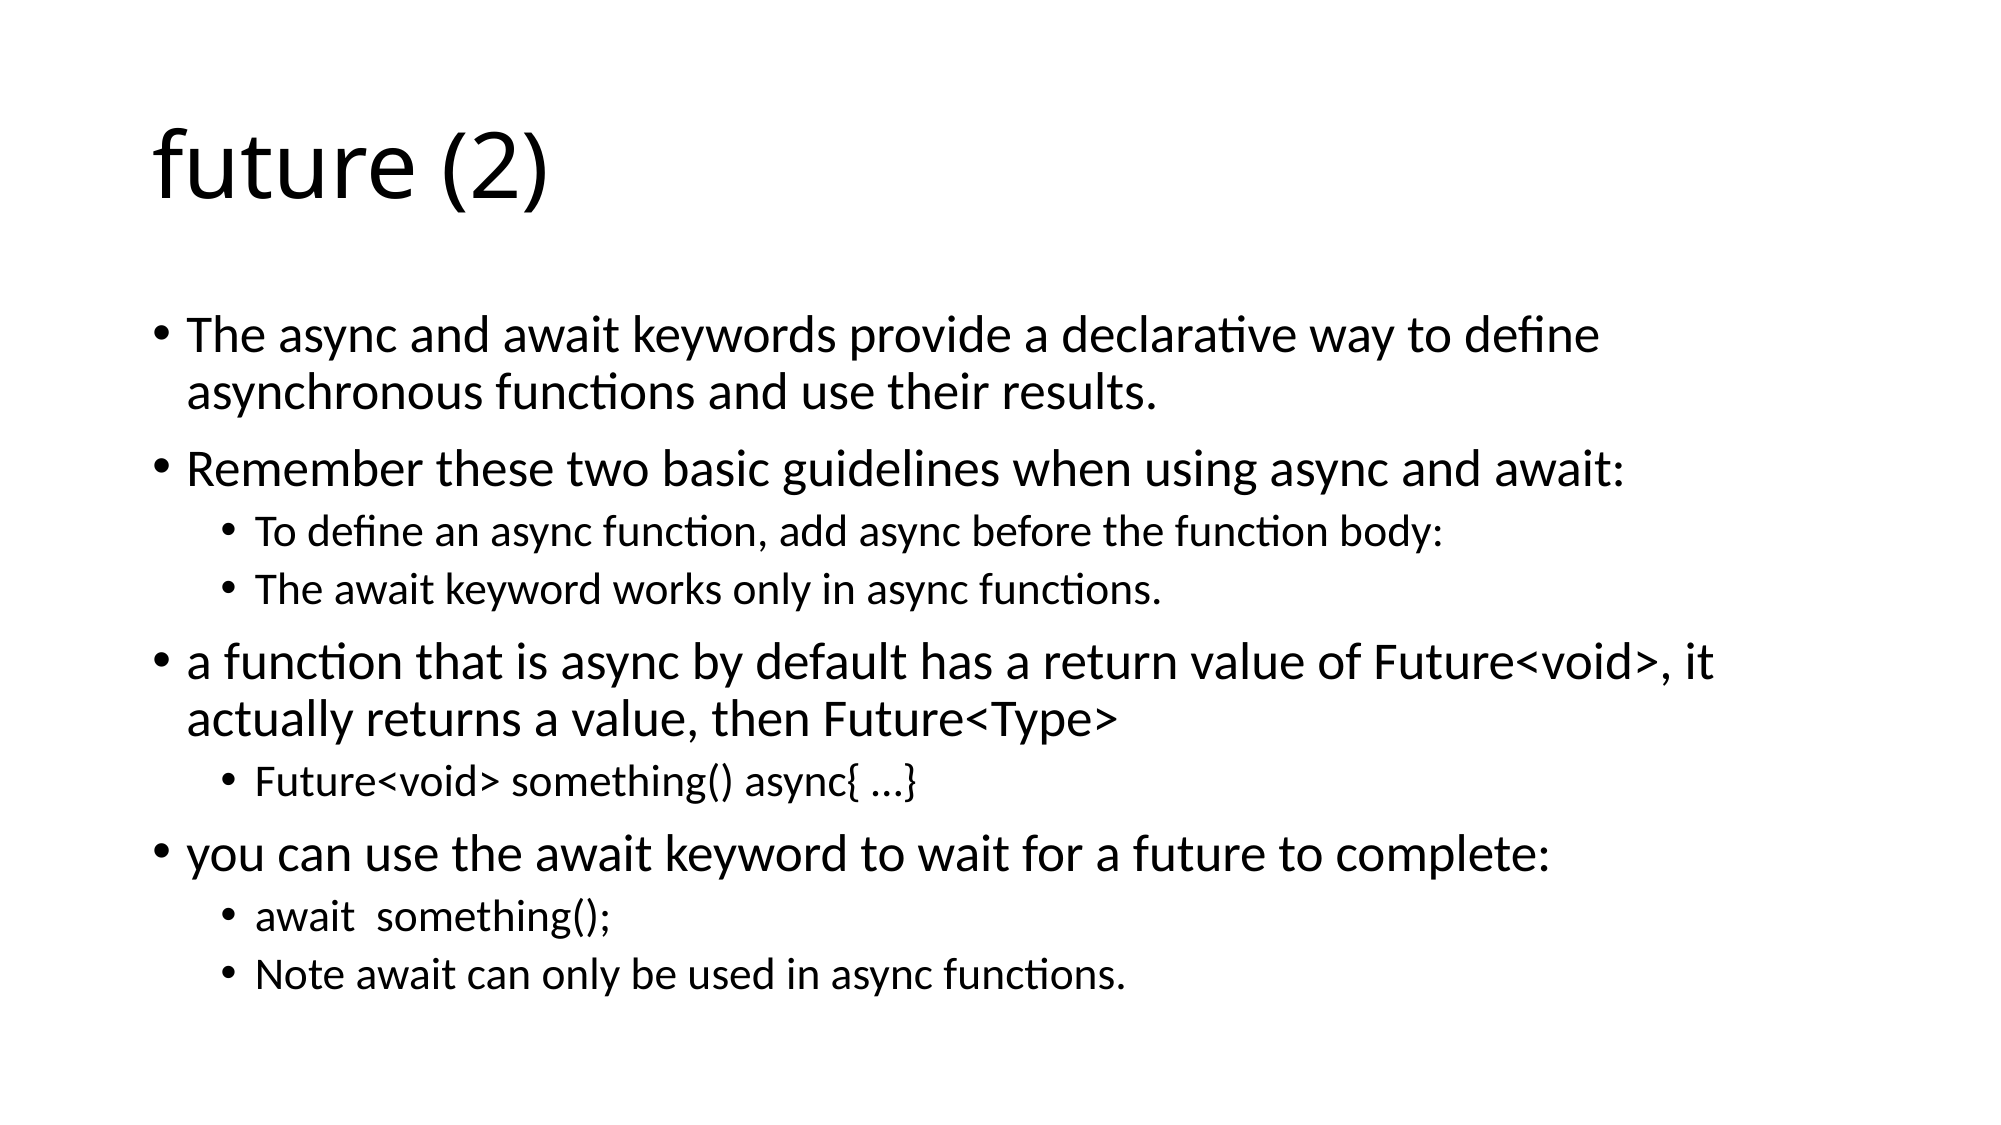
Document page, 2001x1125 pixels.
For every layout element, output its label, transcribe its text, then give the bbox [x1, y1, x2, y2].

title future (2) [137, 59, 1863, 278]
list The async and await keywords provide a declarative way to define asynchronous functions and use their results. Remember these two basic guidelines when using async and await: To define an async function, add async before the function body: The await keyword works only in async functions. a function that is async by default has a return value of Future<void>, it actually returns a value, then Future<Type> Future<void> something() async{ …} you can use the await keyword to wait for a future to complete: await something(); Note await can only be used in async functions. [137, 299, 1863, 1014]
